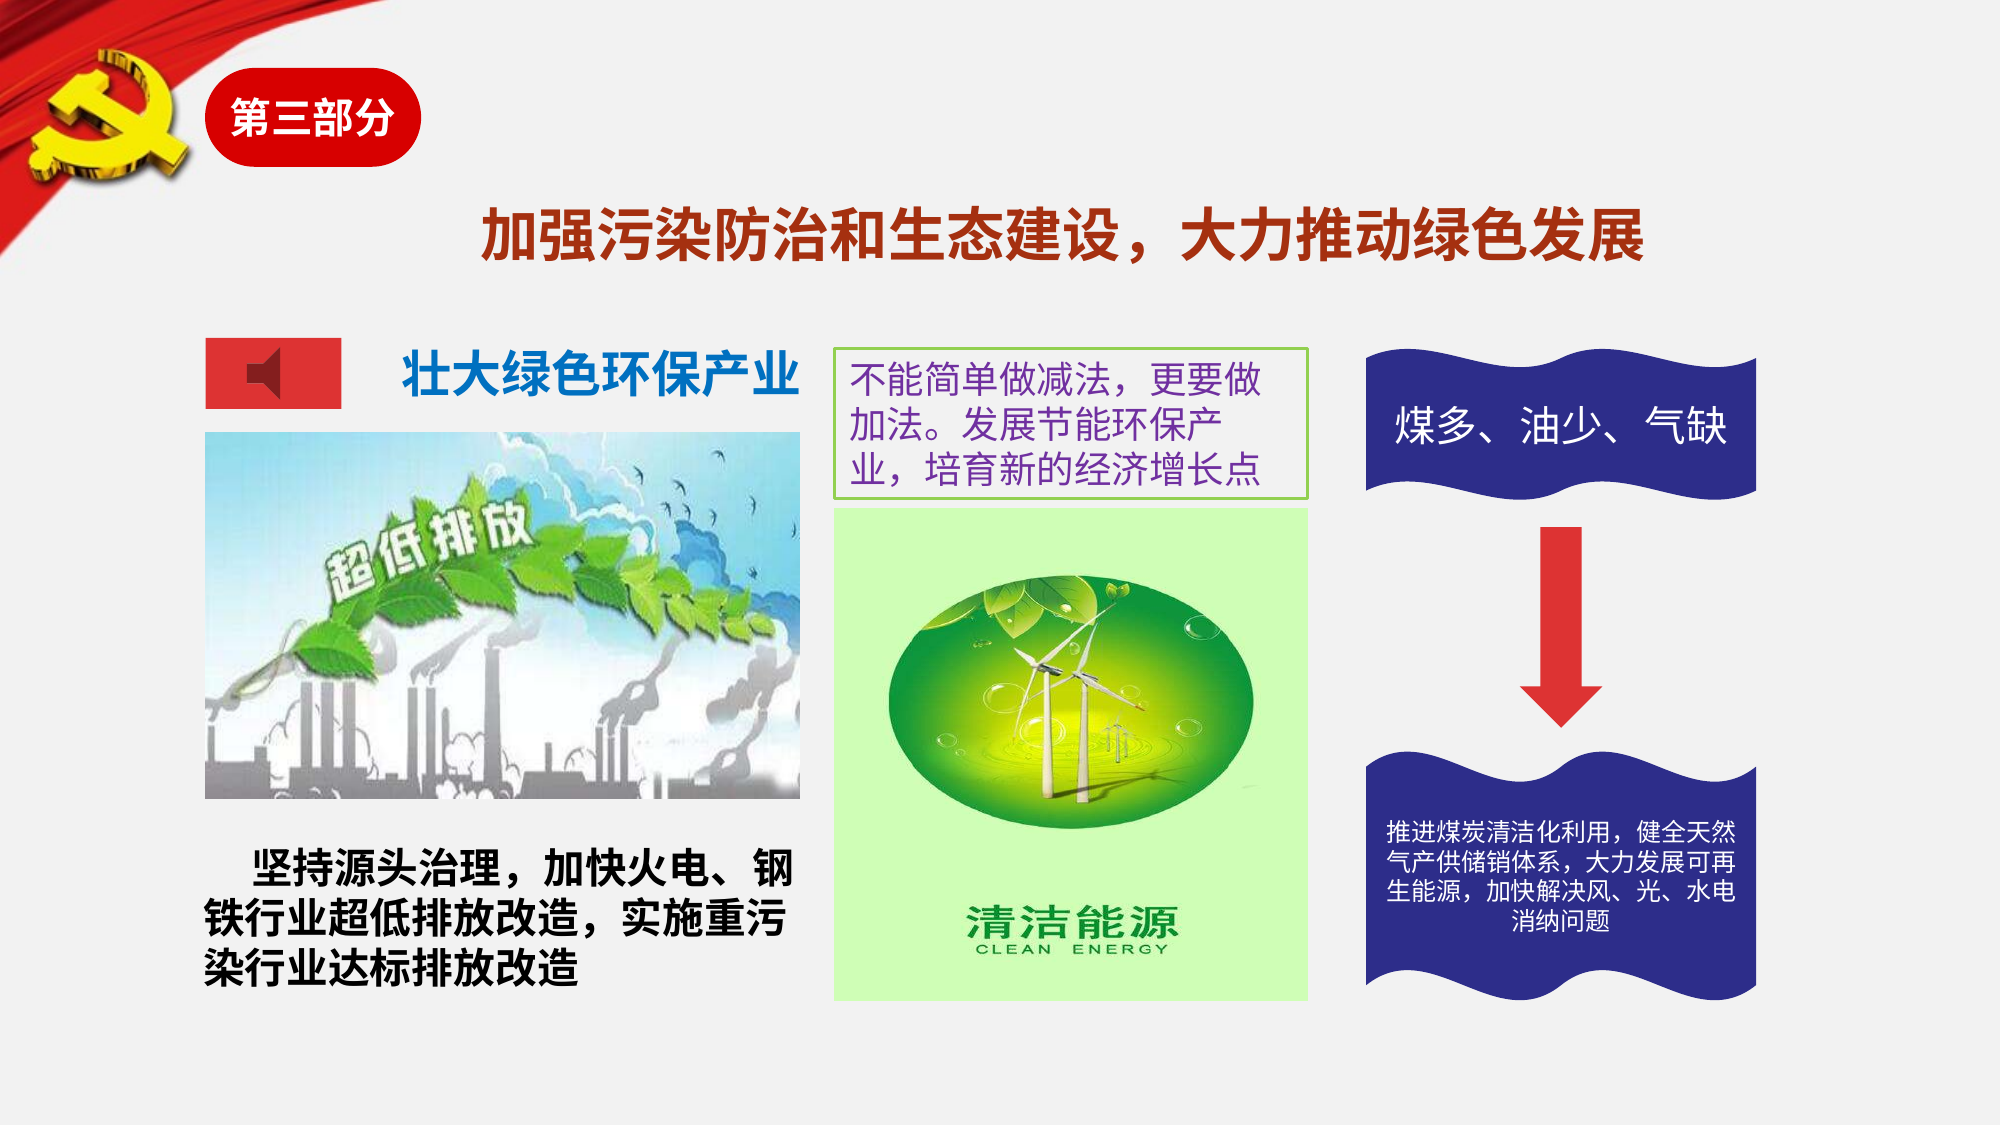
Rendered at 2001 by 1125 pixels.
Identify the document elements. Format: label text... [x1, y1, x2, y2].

text_box 第三部分 [205, 68, 421, 167]
picture [0, 0, 2000, 1125]
text_box 壮大绿色环保产业 [56, 335, 1091, 411]
text_box 煤多、油少、气缺 [1366, 348, 1757, 500]
text_box 坚持源头治理，加快火电、钢铁行业超低排放改造，实施重污染行业达标排放改造 [188, 834, 817, 1000]
text_box 推进煤炭清洁化利用，健全天然气产供储销体系，大力发展可再生能源，加快解决风、光、水电消纳问题 [1366, 751, 1757, 1001]
text_box 加强污染防治和生态建设，大力推动绿色发展 [340, 190, 1785, 277]
text_box 不能简单做减法，更要做加法。发展节能环保产业，培育新的经济增长点 [834, 348, 1308, 499]
text_box [1519, 527, 1603, 728]
